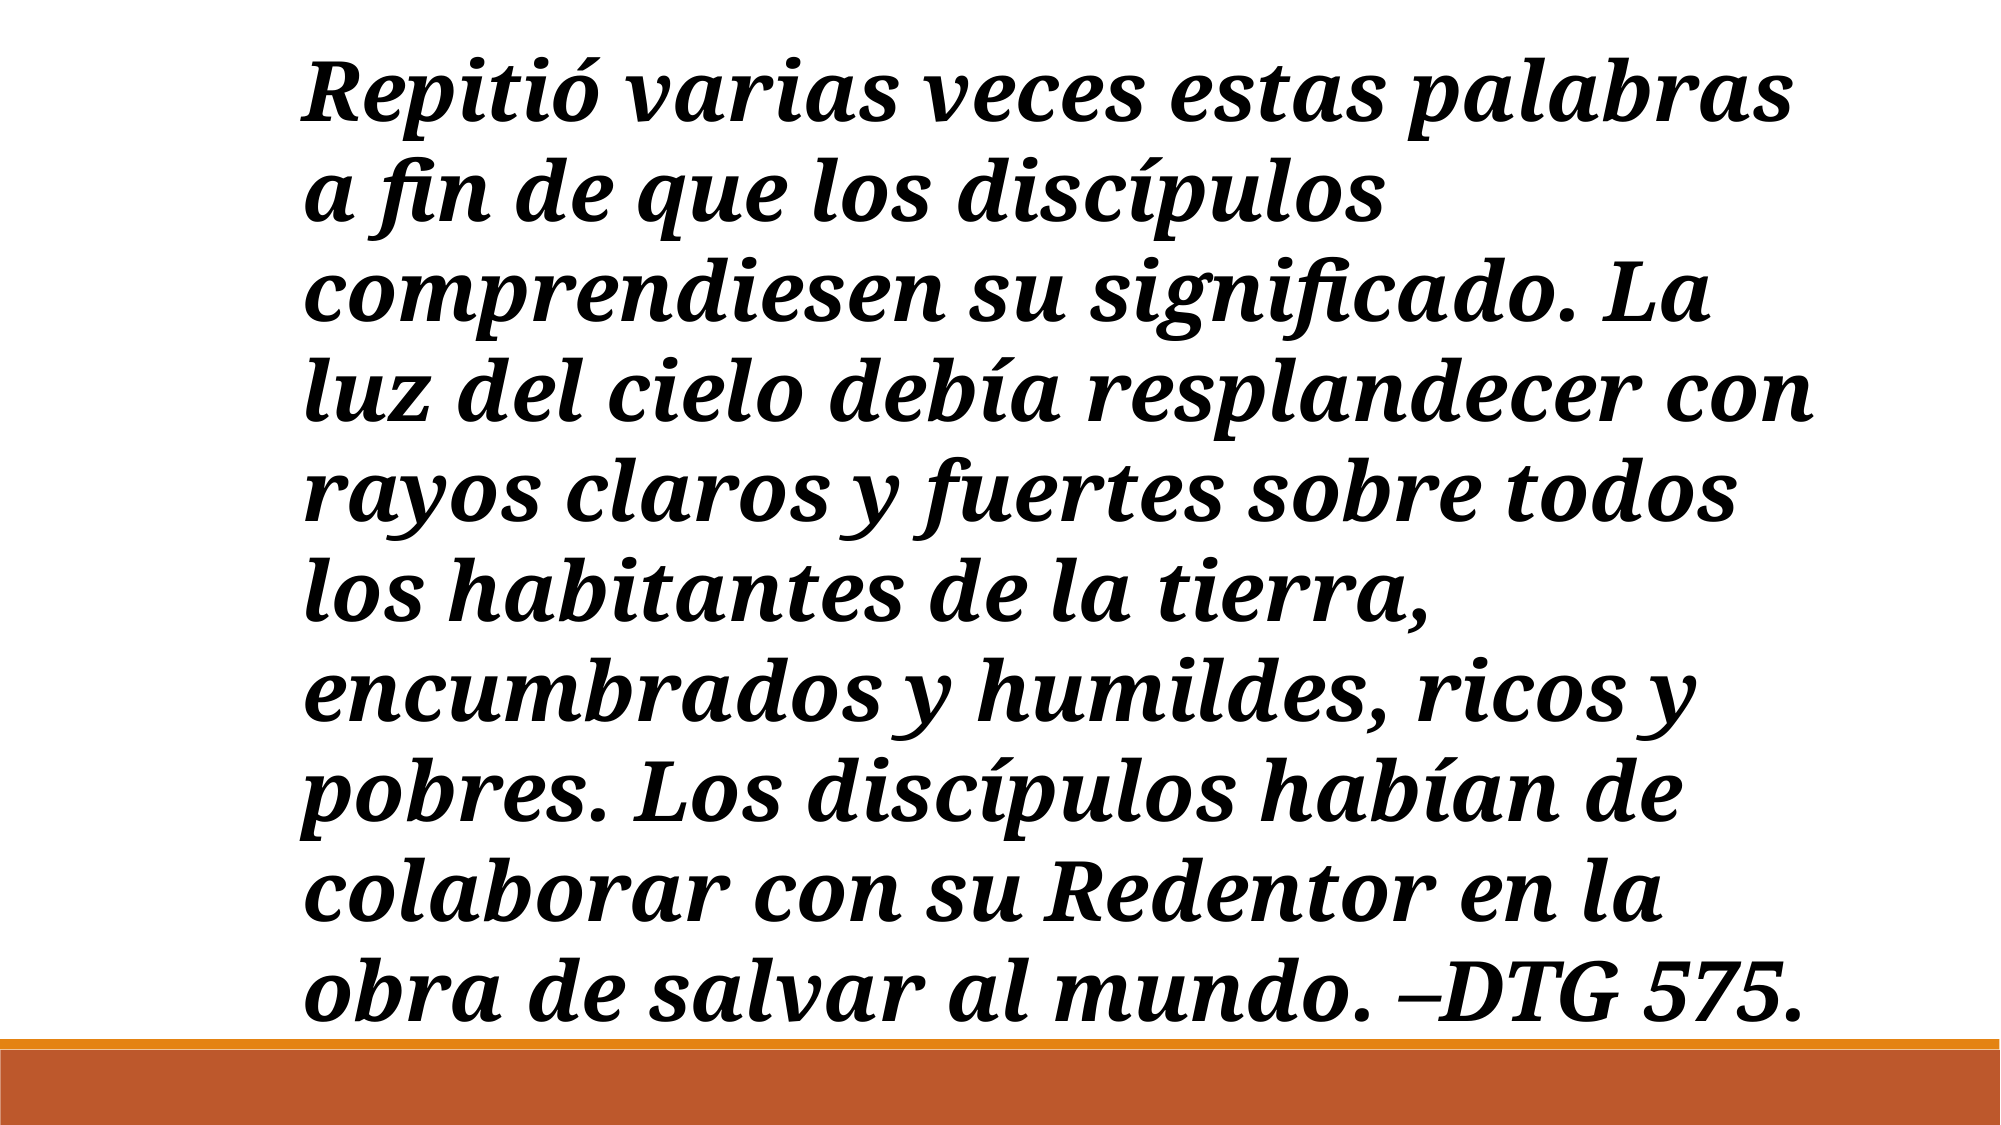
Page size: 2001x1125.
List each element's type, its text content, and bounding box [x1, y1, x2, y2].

text_box Repitió varias veces estas palabras a fin de que los discípulos comprendiesen su significado. La luz del cielo debía resplandecer con rayos claros y fuertes sobre todos los habitantes de la tierra, encumbrados y humildes, ricos y pobres. Los discípulos habían de colaborar con su Redentor en la obra de salvar al mundo. –DTG 575. [294, 30, 1851, 1046]
